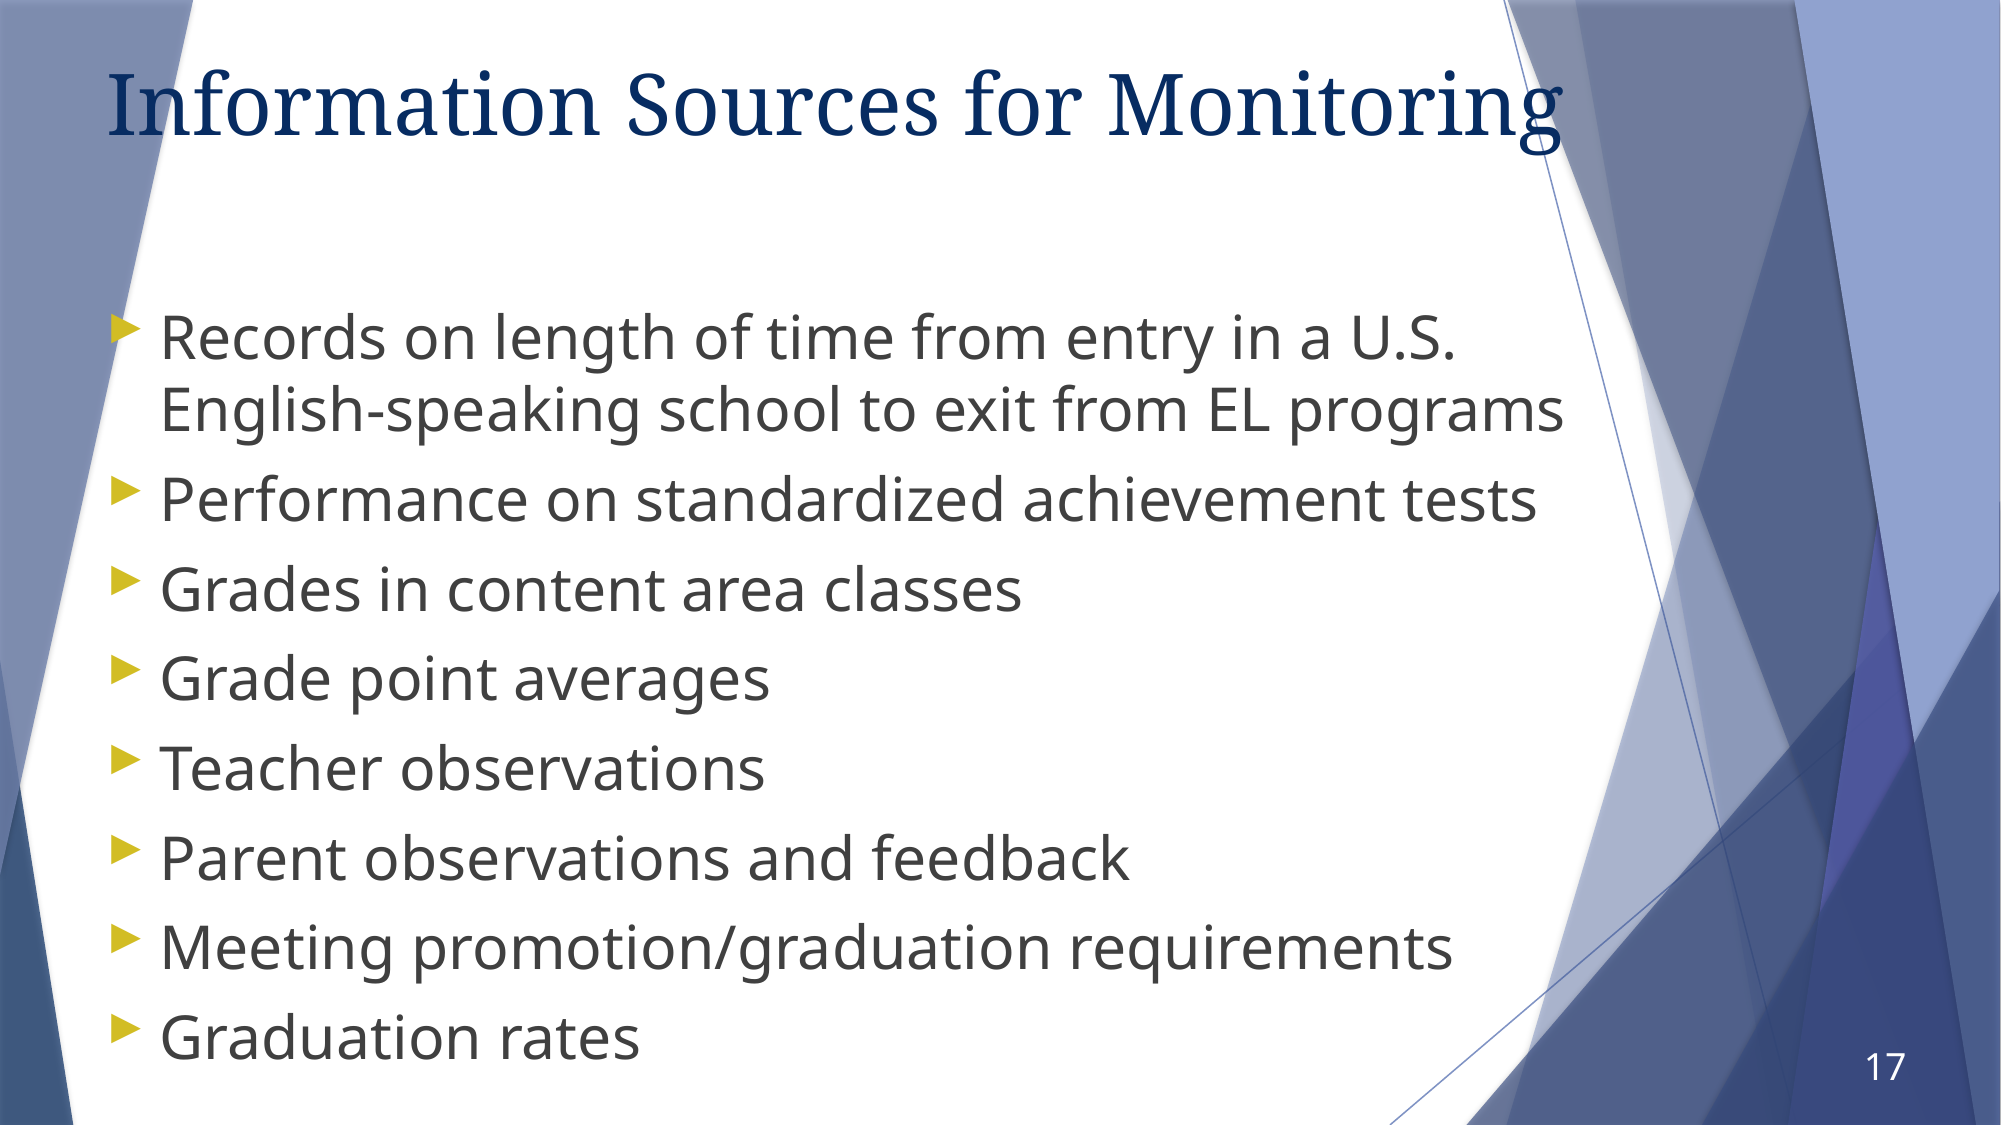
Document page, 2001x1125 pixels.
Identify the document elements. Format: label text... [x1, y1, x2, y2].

title Information Sources for Monitoring [91, 42, 1599, 259]
slide_number 17 [1809, 1035, 1922, 1096]
list Records on length of time from entry in a U.S. English-speaking school to exit from EL programs Performance on standardized achievement tests Grades in content area classes Grade point averages Teacher observations Parent observations and feedback Meeting promotion/graduation requirements Graduation rates [91, 290, 1599, 1096]
